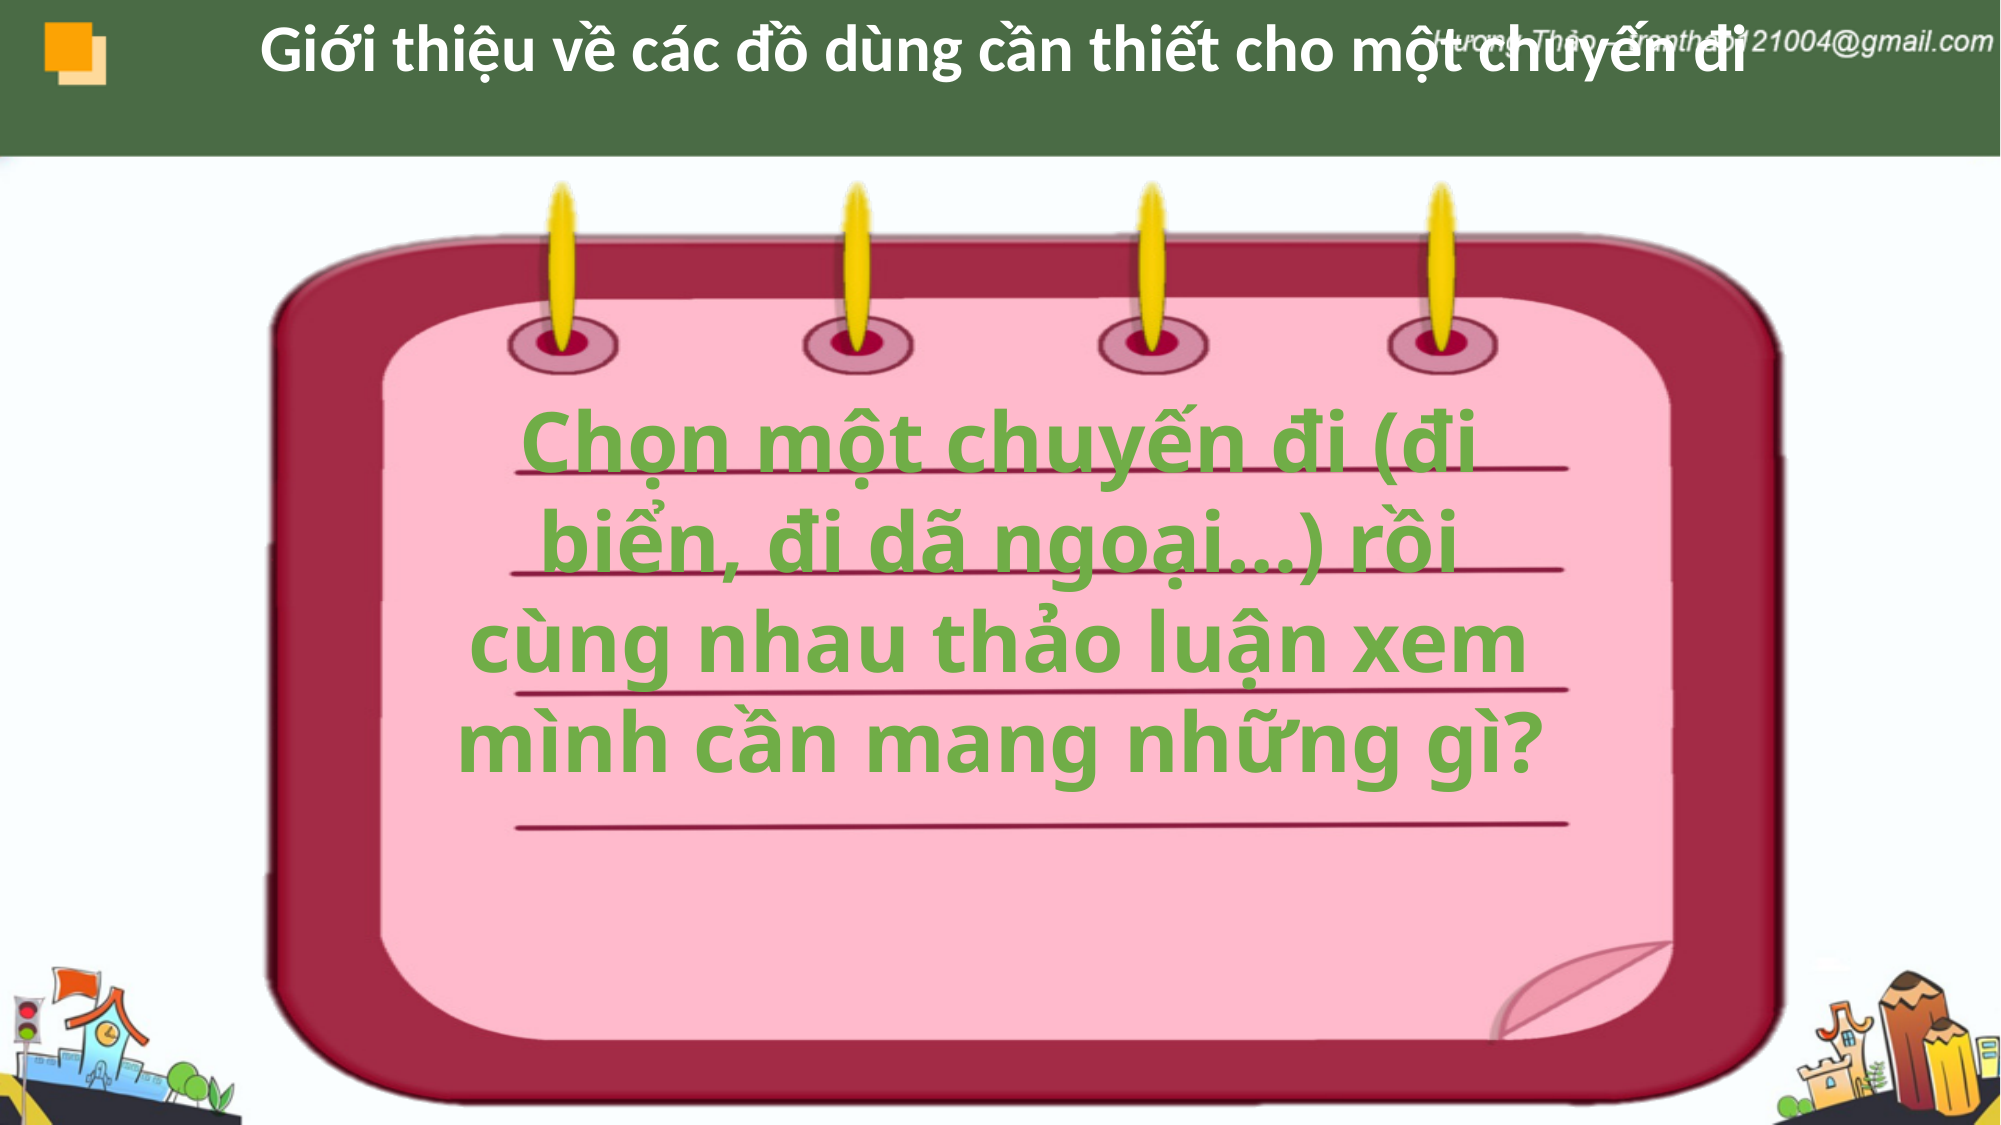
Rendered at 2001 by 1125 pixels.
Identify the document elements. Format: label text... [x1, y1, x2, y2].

picture [0, 0, 2001, 1125]
text_box Giới thiệu về các đồ dùng cần thiết cho một chuyến đi [52, 0, 1957, 92]
